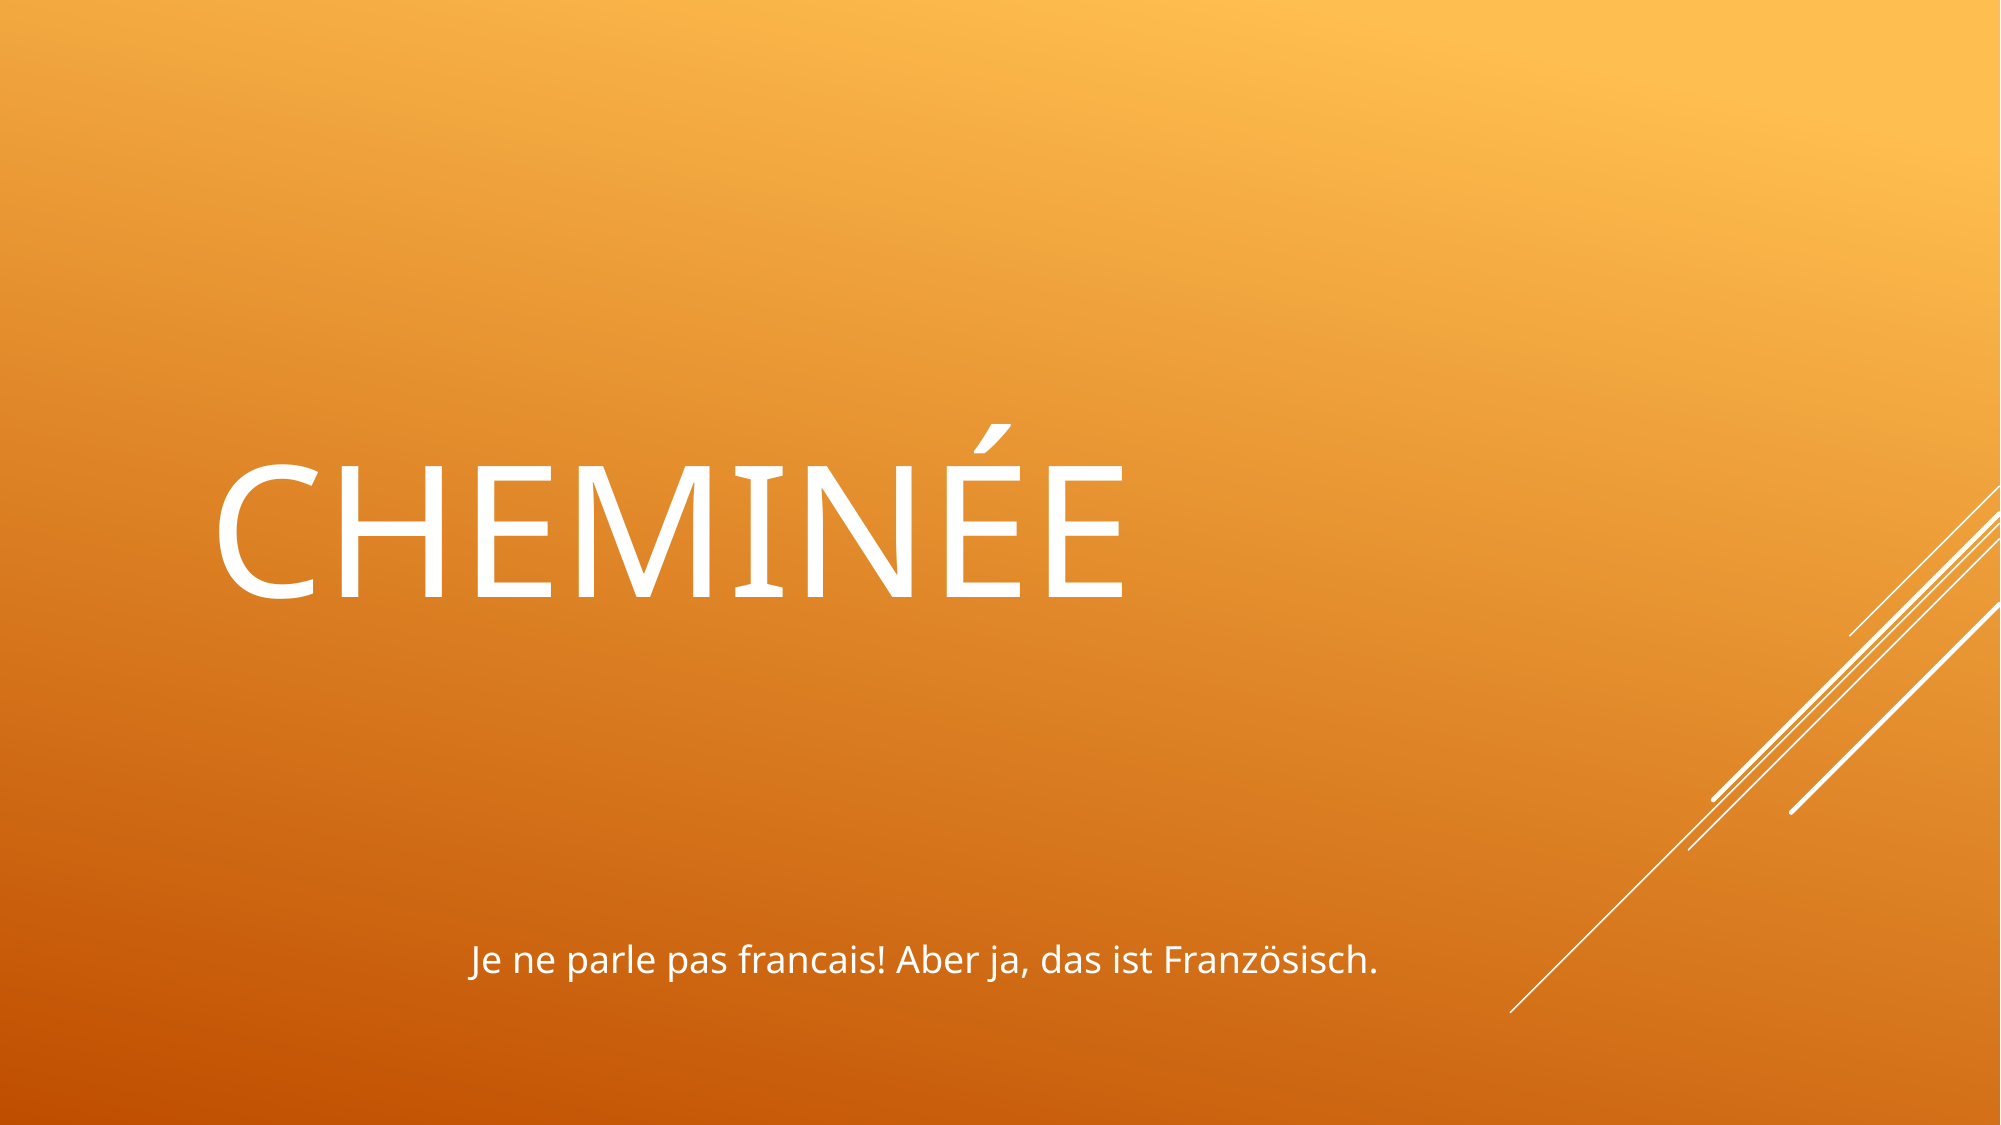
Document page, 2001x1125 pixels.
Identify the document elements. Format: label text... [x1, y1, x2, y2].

text_box Je ne parle pas francais! Aber ja, das ist Französisch. [456, 928, 1579, 989]
title Cheminée [193, 257, 1594, 791]
